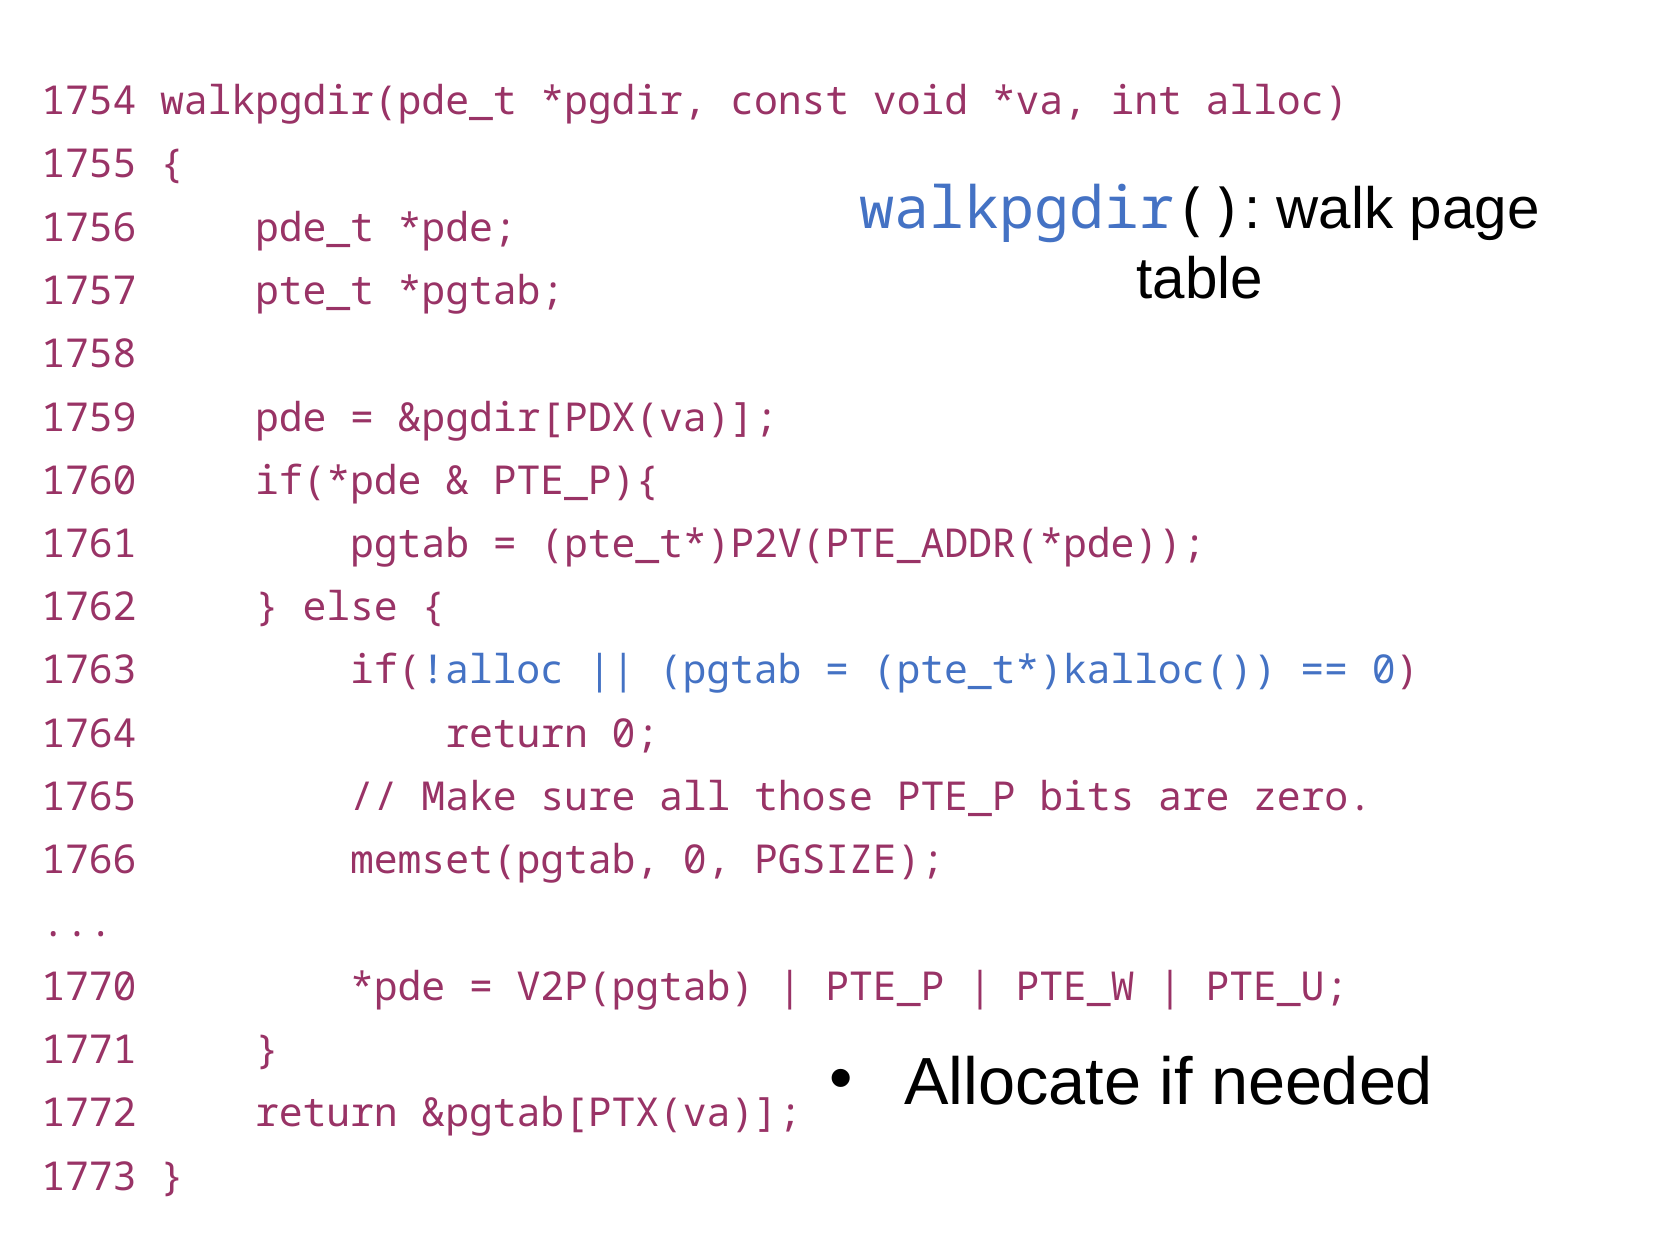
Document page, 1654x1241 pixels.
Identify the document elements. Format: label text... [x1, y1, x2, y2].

title walkpgdir(): walk page table [808, 136, 1592, 344]
list 1754 walkpgdir(pde_t *pgdir, const void *va, int alloc) 1755 { 1756 pde_t *pde; 1757 pte_t *pgtab; 1758 1759 pde = &pgdir[PDX(va)]; 1760 if(*pde & PTE_P){ 1761 pgtab = (pte_t*)P2V(PTE_ADDR(*pde)); 1762 } else { 1763 if(!alloc || (pgtab = (pte_t*)kalloc()) == 0) 1764 return 0; 1765 // Make sure all those PTE_P bits are zero. 1766 memset(pgtab, 0, PGSIZE); ... 1770 *pde = V2P(pgtab) | PTE_P | PTE_W | PTE_U; 1771 } 1772 return &pgtab[PTX(va)]; 1773 } [41, 75, 1571, 1200]
list Allocate if needed [829, 1037, 1613, 1200]
